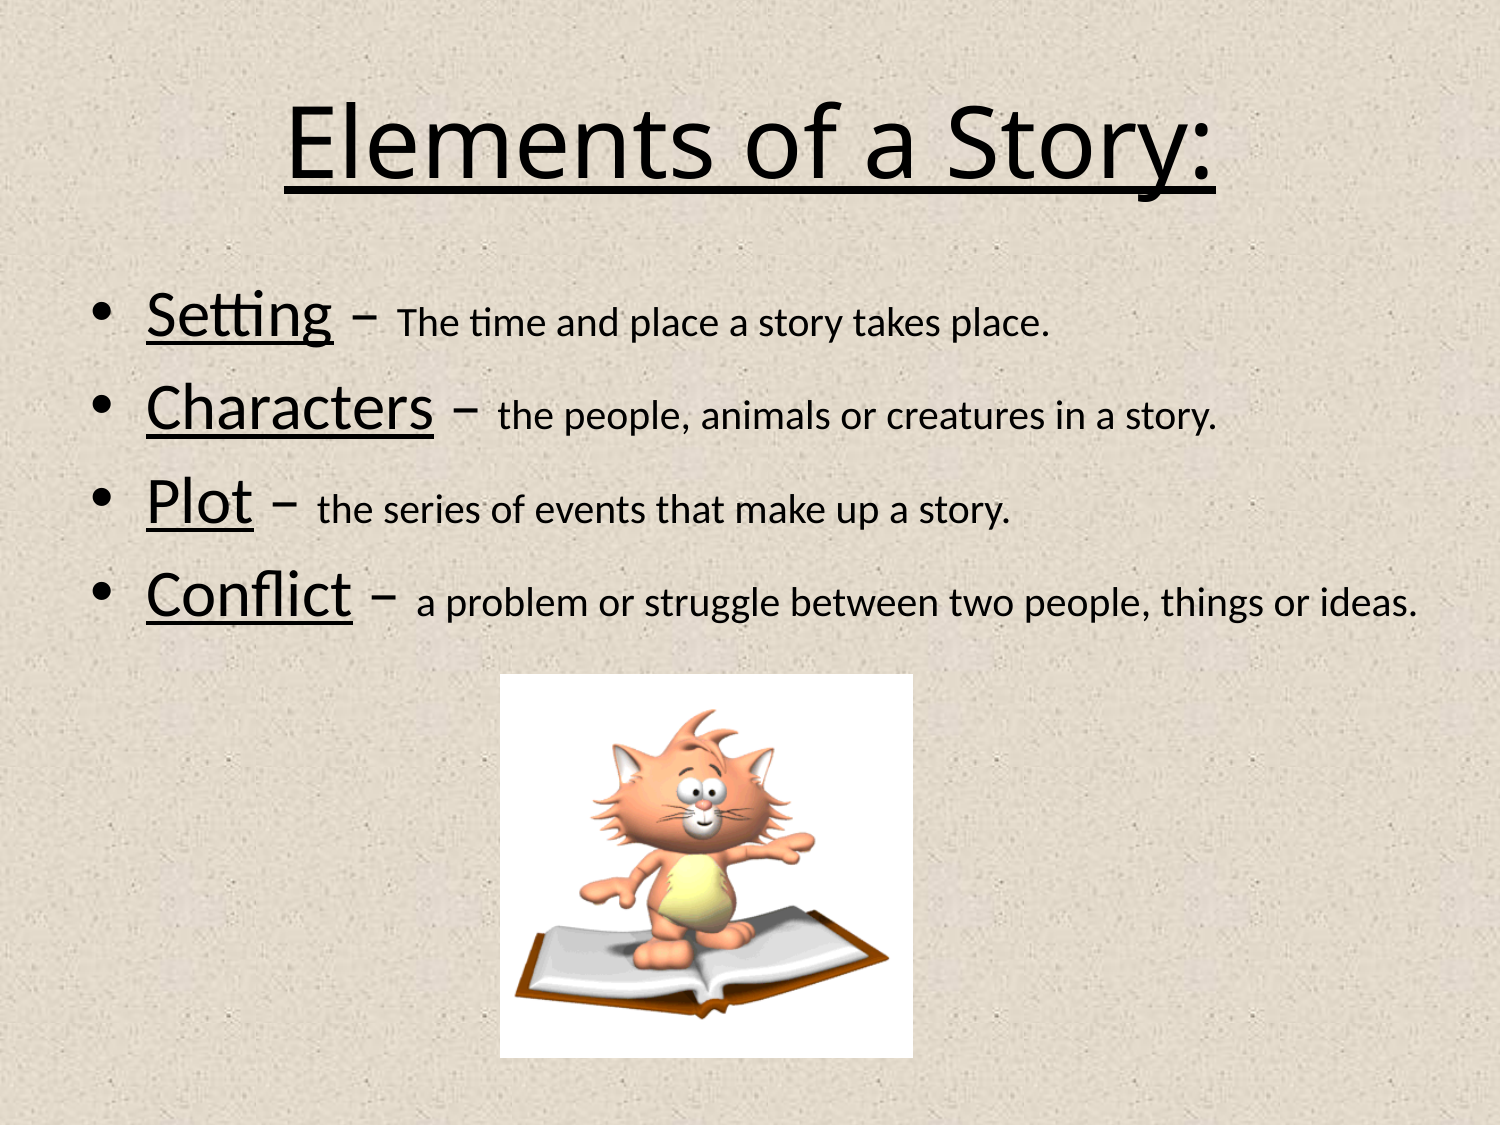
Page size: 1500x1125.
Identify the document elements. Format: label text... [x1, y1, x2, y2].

picture [0, 0, 1500, 1125]
title Elements of a Story: [75, 45, 1425, 233]
list Setting – The time and place a story takes place. Characters – the people, animals or creatures in a story. Plot – the series of events that make up a story. Conflict – a problem or struggle between two people, things or ideas. [75, 262, 1450, 1005]
